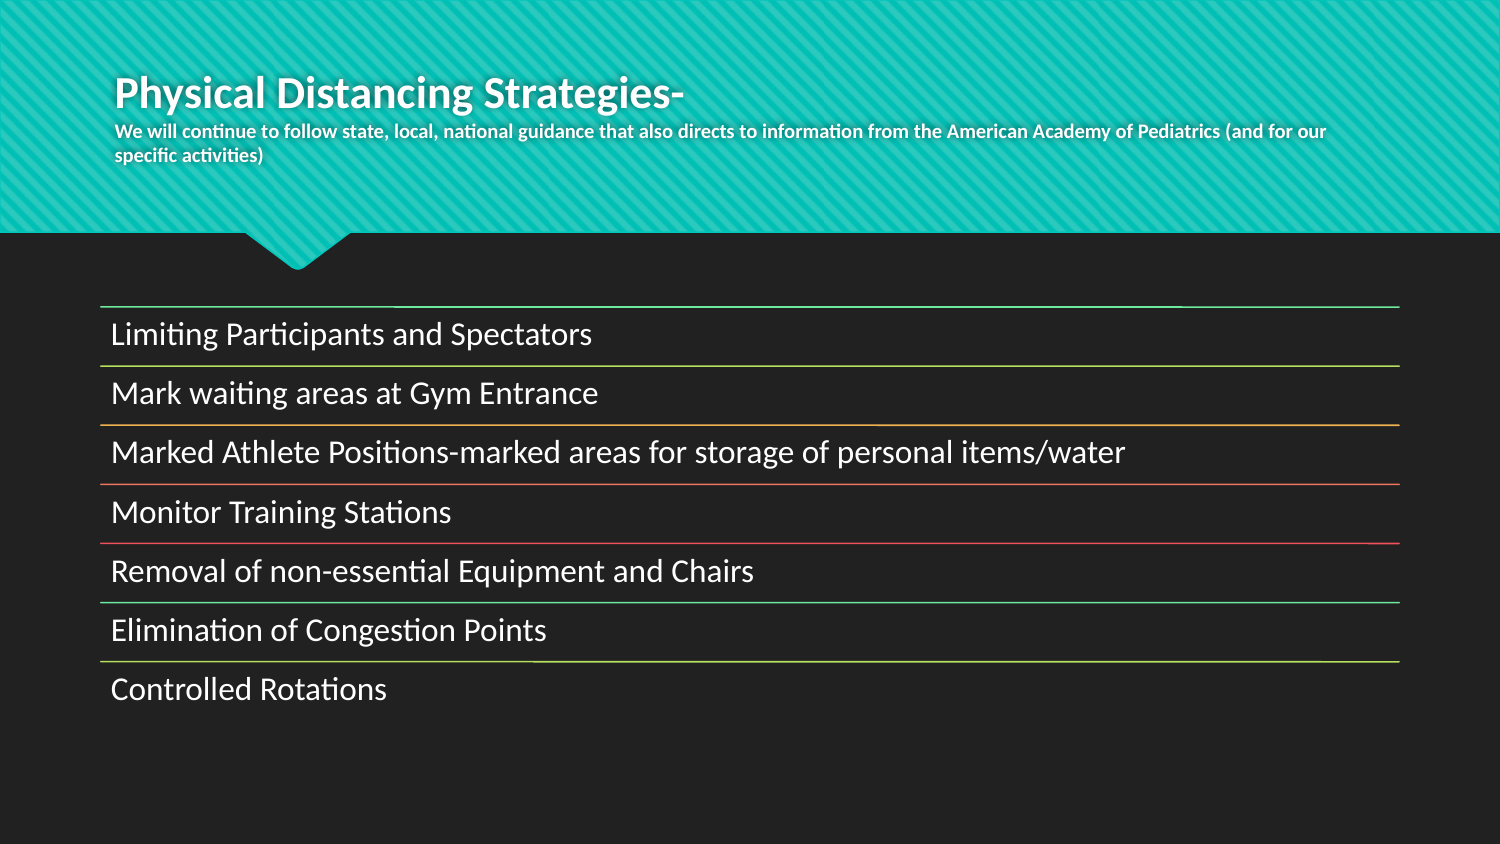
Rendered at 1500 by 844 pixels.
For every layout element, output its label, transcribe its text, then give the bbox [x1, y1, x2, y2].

title Physical Distancing Strategies- We will continue to follow state, local, national guidance that also directs to information from the American Academy of Pediatrics (and for our specific activities) [99, 55, 1401, 175]
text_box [100, 306, 1400, 722]
text_box [0, 0, 1500, 270]
